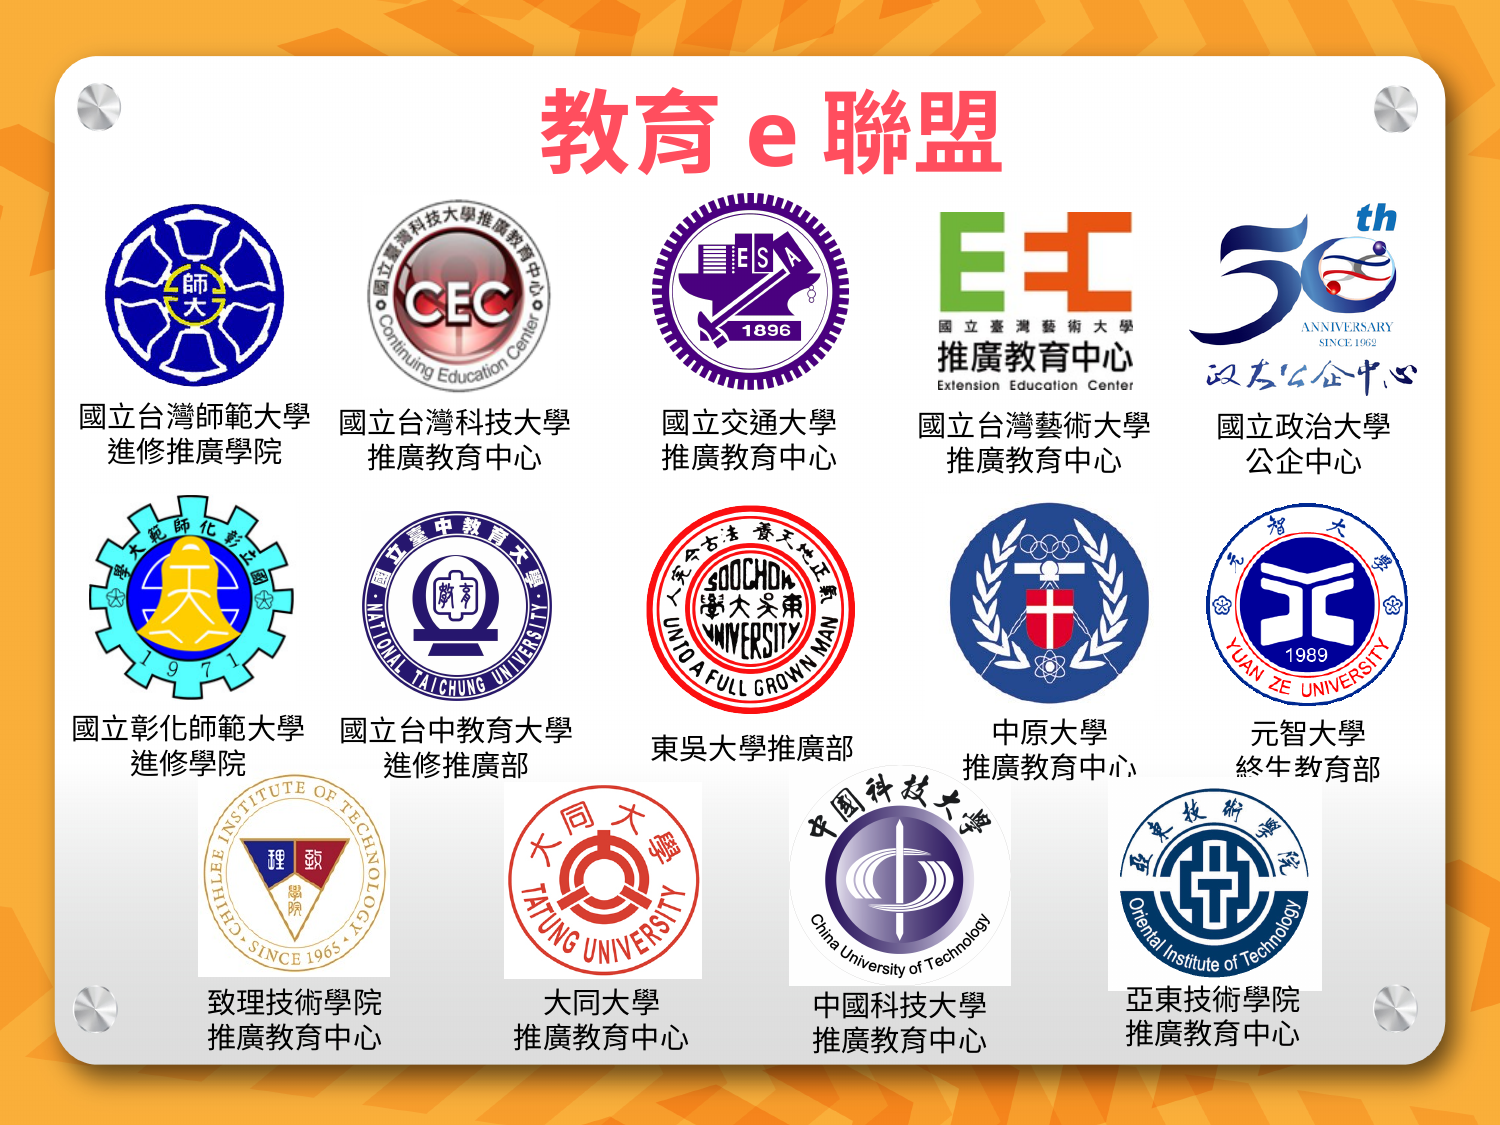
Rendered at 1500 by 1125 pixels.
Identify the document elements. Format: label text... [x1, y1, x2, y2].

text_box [38, 493, 340, 789]
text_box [316, 194, 594, 484]
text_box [602, 503, 894, 774]
text_box 教育e聯盟 [51, 67, 1451, 193]
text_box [1158, 503, 1460, 795]
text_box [144, 797, 446, 1063]
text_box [599, 193, 900, 484]
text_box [899, 494, 1201, 794]
picture [0, 0, 1500, 1125]
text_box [777, 782, 1023, 1067]
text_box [1090, 777, 1336, 1060]
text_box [1153, 197, 1455, 488]
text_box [451, 782, 753, 1063]
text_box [50, 147, 340, 477]
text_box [884, 212, 1148, 487]
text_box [306, 510, 598, 791]
